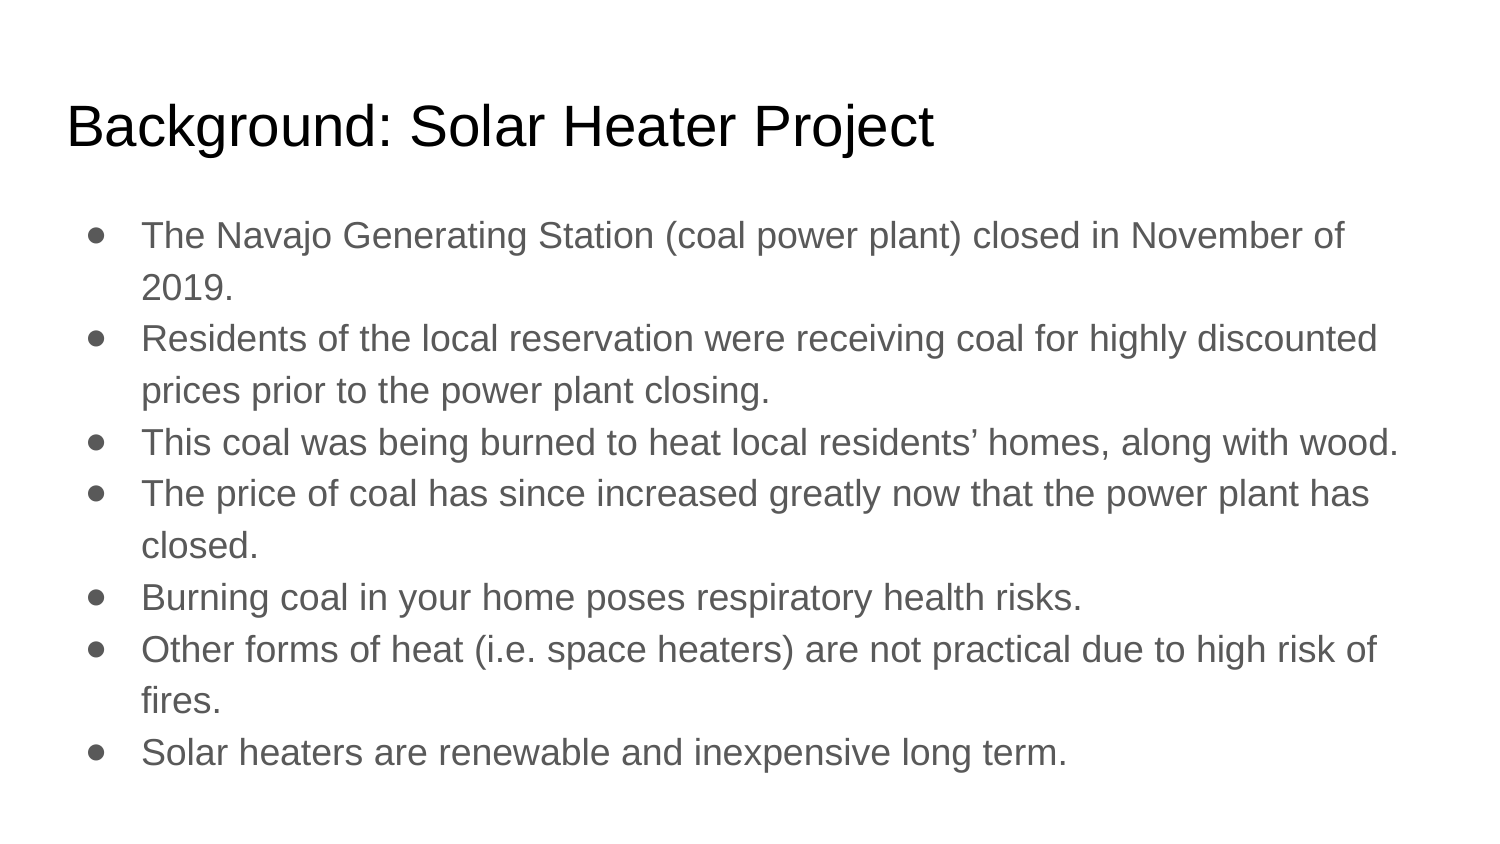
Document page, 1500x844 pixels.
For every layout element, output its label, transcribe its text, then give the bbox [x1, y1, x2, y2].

title Background: Solar Heater Project [51, 72, 1449, 167]
list The Navajo Generating Station (coal power plant) closed in November of 2019. Residents of the local reservation were receiving coal for highly discounted prices prior to the power plant closing. This coal was being burned to heat local residents’ homes, along with wood. The price of coal has since increased greatly now that the power plant has closed. Burning coal in your home poses respiratory health risks. Other forms of heat (i.e. space heaters) are not practical due to high risk of fires. Solar heaters are renewable and inexpensive long term. [51, 189, 1449, 750]
